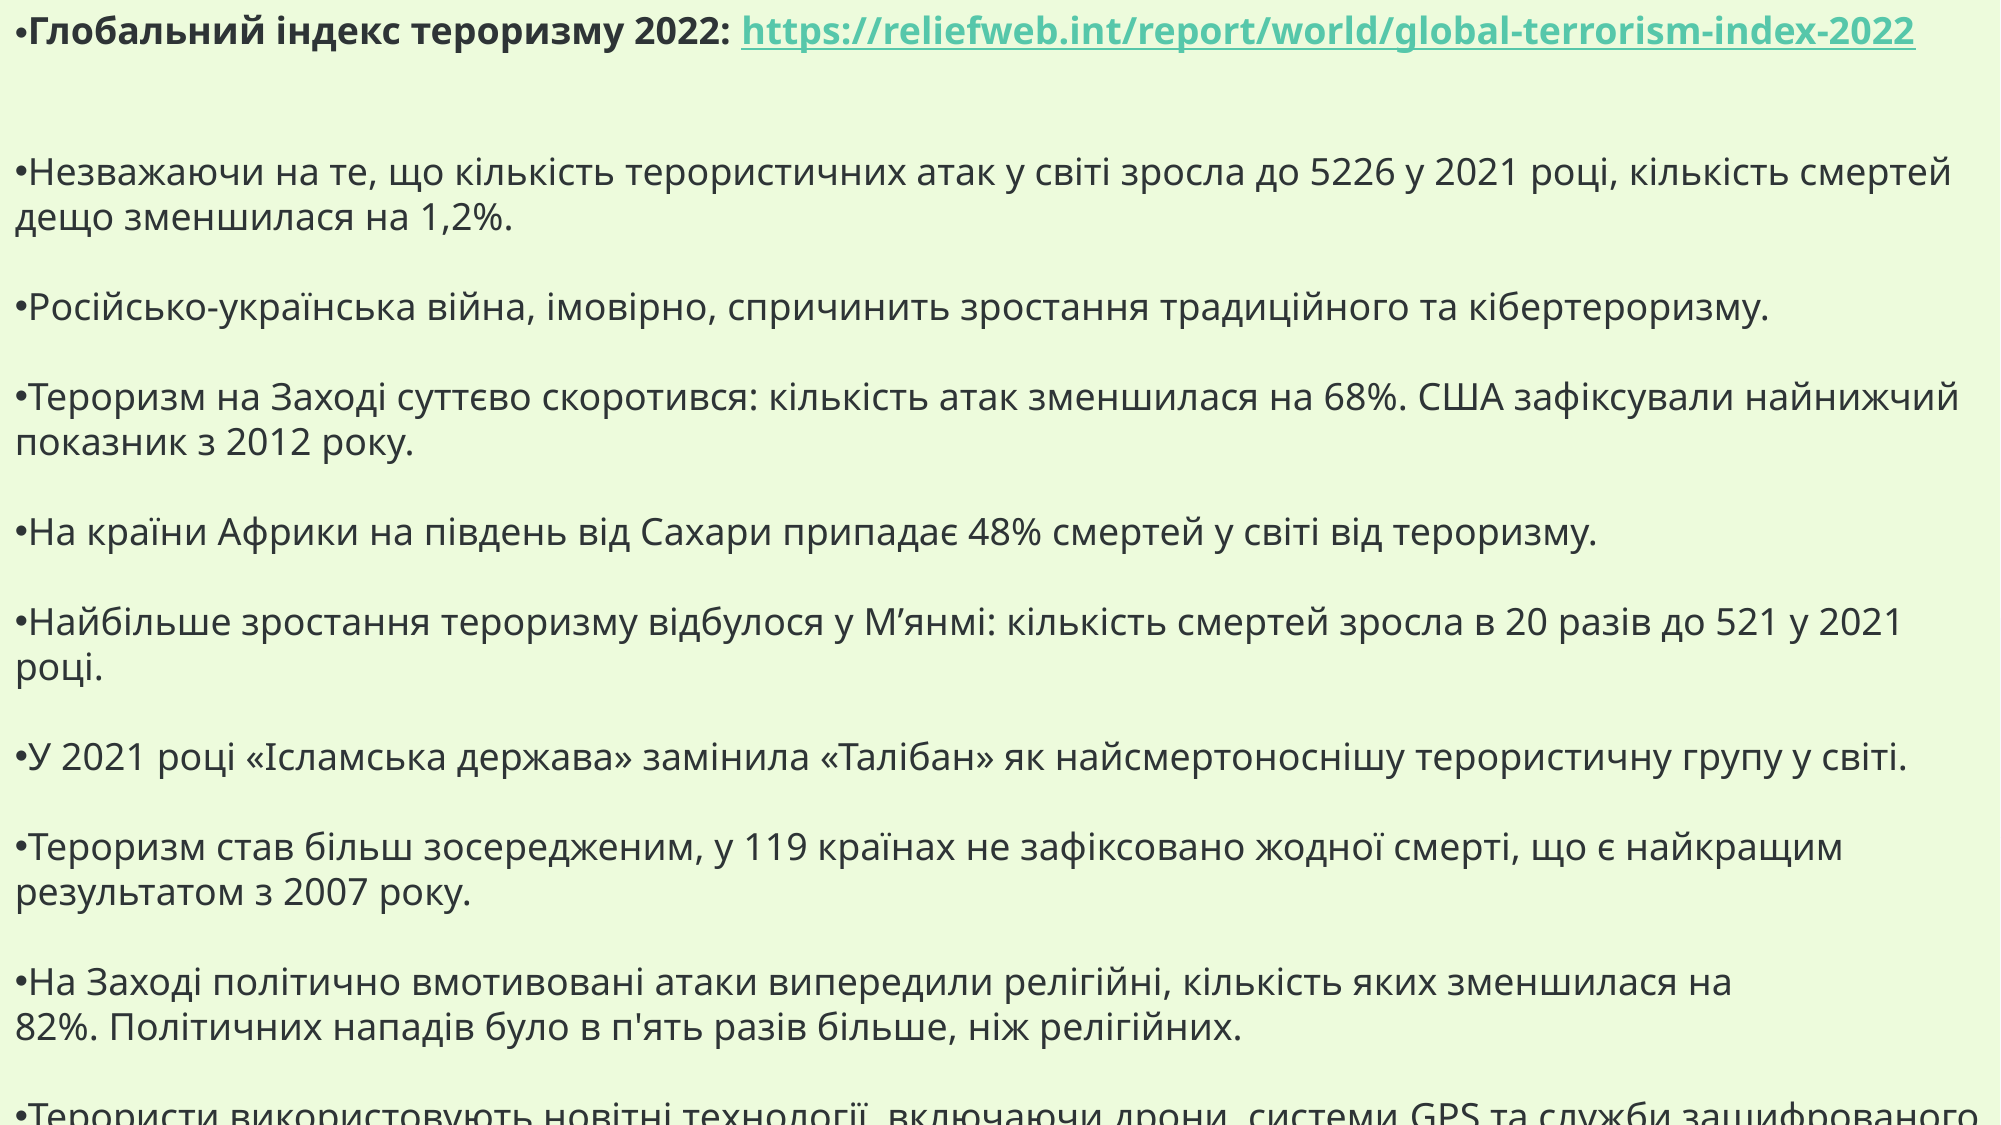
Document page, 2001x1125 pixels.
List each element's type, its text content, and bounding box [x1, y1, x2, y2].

text_box Глобальний індекс тероризму 2022: https://reliefweb.int/report/world/global-terrorism-index-2022 Незважаючи на те, що кількість терористичних атак у світі зросла до 5226 у 2021 році, кількість смертей дещо зменшилася на 1,2%. Російсько-українська війна, імовірно, спричинить зростання традиційного та кібертероризму. Тероризм на Заході суттєво скоротився: кількість атак зменшилася на 68%. США зафіксували найнижчий показник з 2012 року. На країни Африки на південь від Сахари припадає 48% смертей у світі від тероризму. Найбільше зростання тероризму відбулося у М’янмі: кількість смертей зросла в 20 разів до 521 у 2021 році. У 2021 році «Ісламська держава» замінила «Талібан» як найсмертоноснішу терористичну групу у світі. Тероризм став більш зосередженим, у 119 країнах не зафіксовано жодної смерті, що є найкращим результатом з 2007 року. На Заході політично вмотивовані атаки випередили релігійні, кількість яких зменшилася на 82%. Політичних нападів було в п'ять разів більше, ніж релігійних. Терористи використовують новітні технології, включаючи дрони, системи GPS та служби зашифрованого обміну повідомленнями. [0, 0, 2000, 1125]
